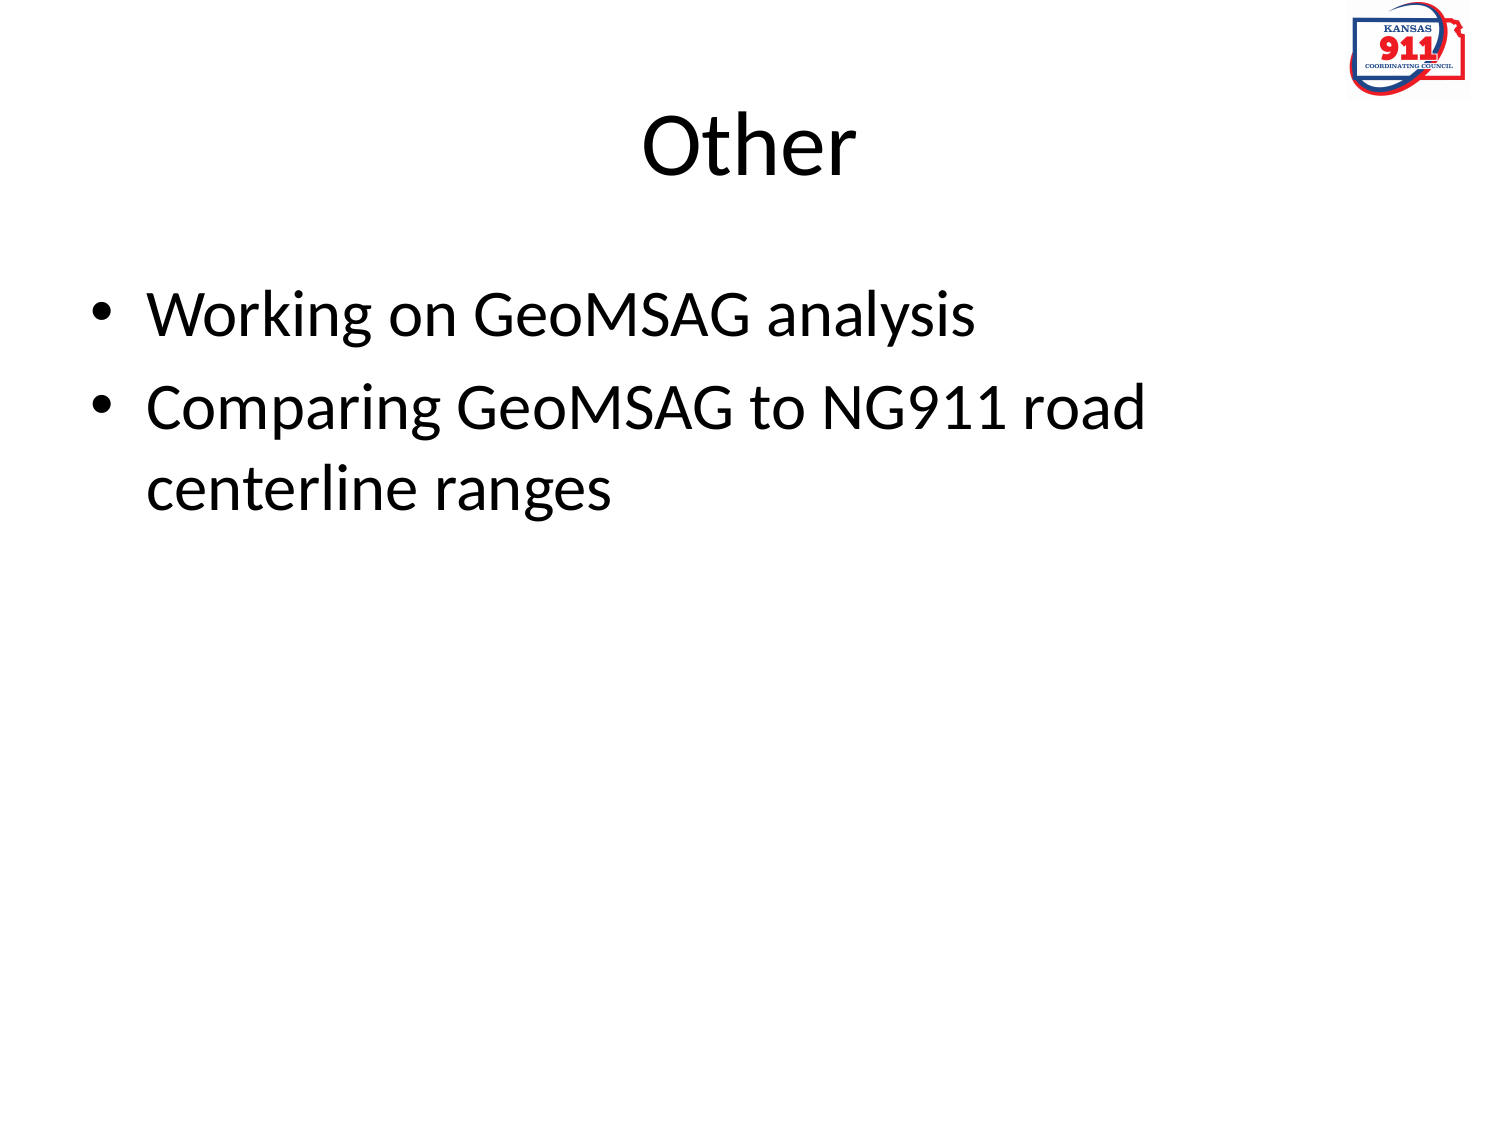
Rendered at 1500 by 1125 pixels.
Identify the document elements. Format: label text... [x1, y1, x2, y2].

picture [1347, 0, 1470, 101]
title Other [75, 45, 1425, 233]
list Working on GeoMSAG analysis Comparing GeoMSAG to NG911 road centerline ranges [75, 262, 1425, 1005]
